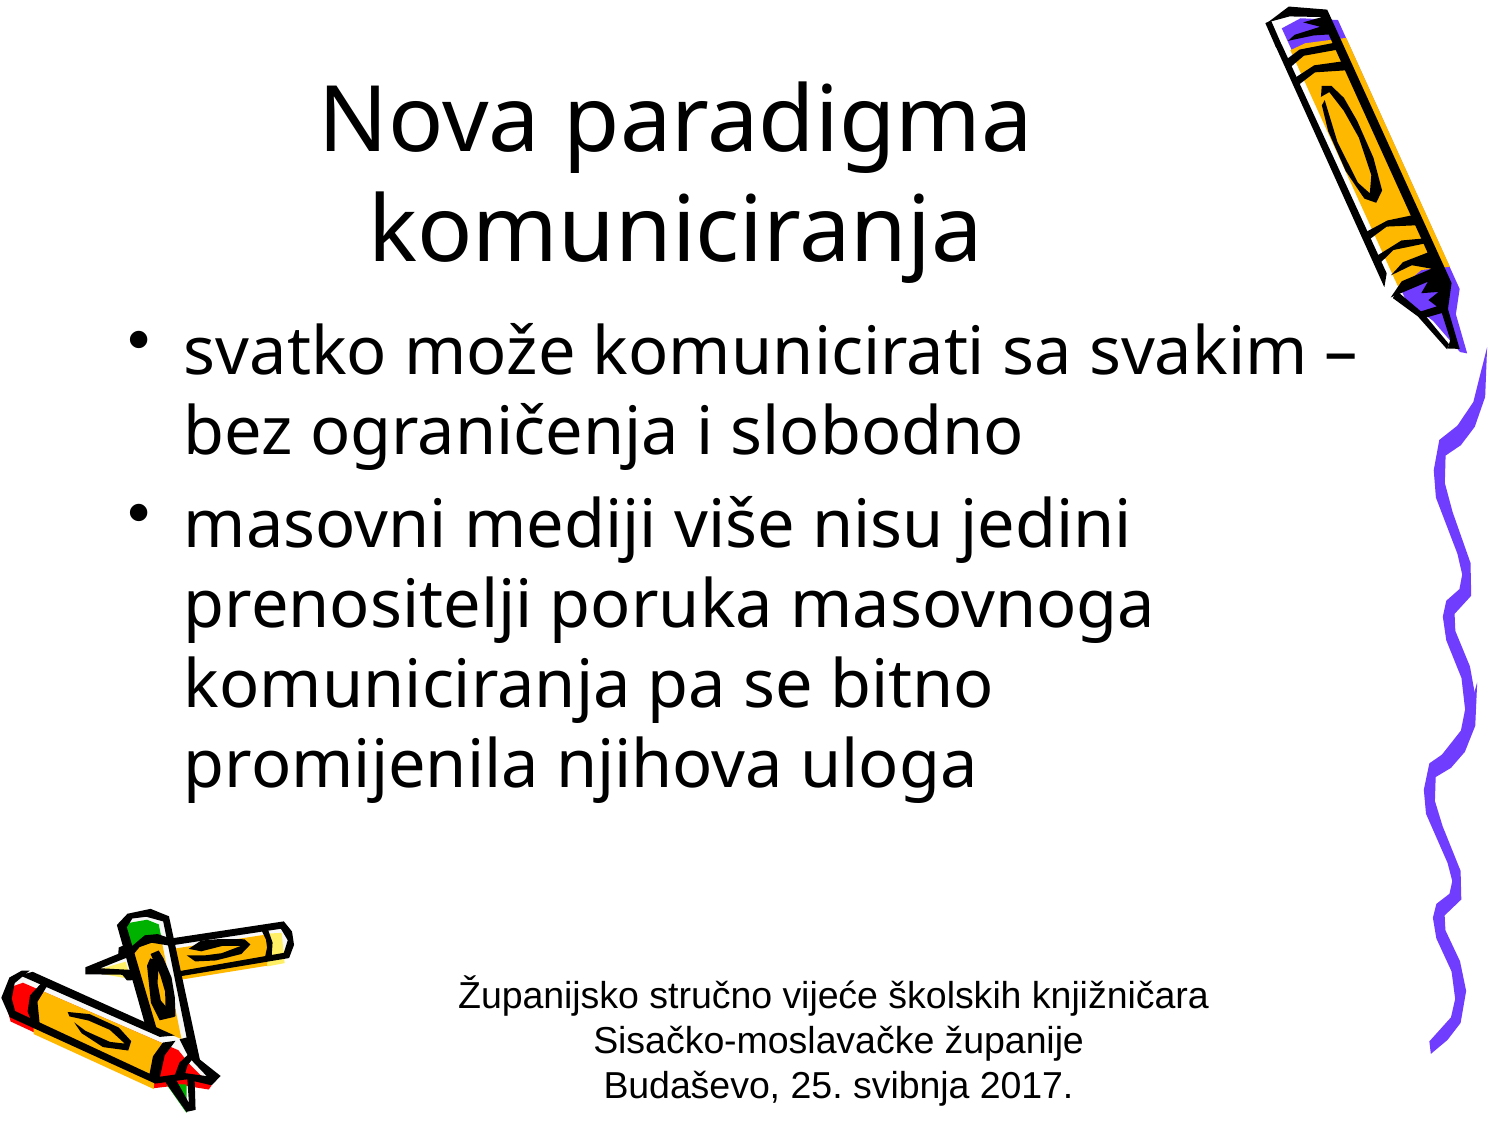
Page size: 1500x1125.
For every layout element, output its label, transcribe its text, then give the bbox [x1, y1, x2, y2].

list svatko može komunicirati sa svakim – bez ograničenja i slobodno masovni mediji više nisu jedini prenositelji poruka masovnoga komuniciranja pa se bitno promijenila njihova uloga [112, 299, 1375, 900]
text_box Županijsko stručno vijeće školskih knjižničara Sisačko-moslavačke županije Budaševo, 25. svibnja 2017. [265, 964, 1412, 1114]
title Nova paradigma komuniciranja [112, 24, 1240, 288]
